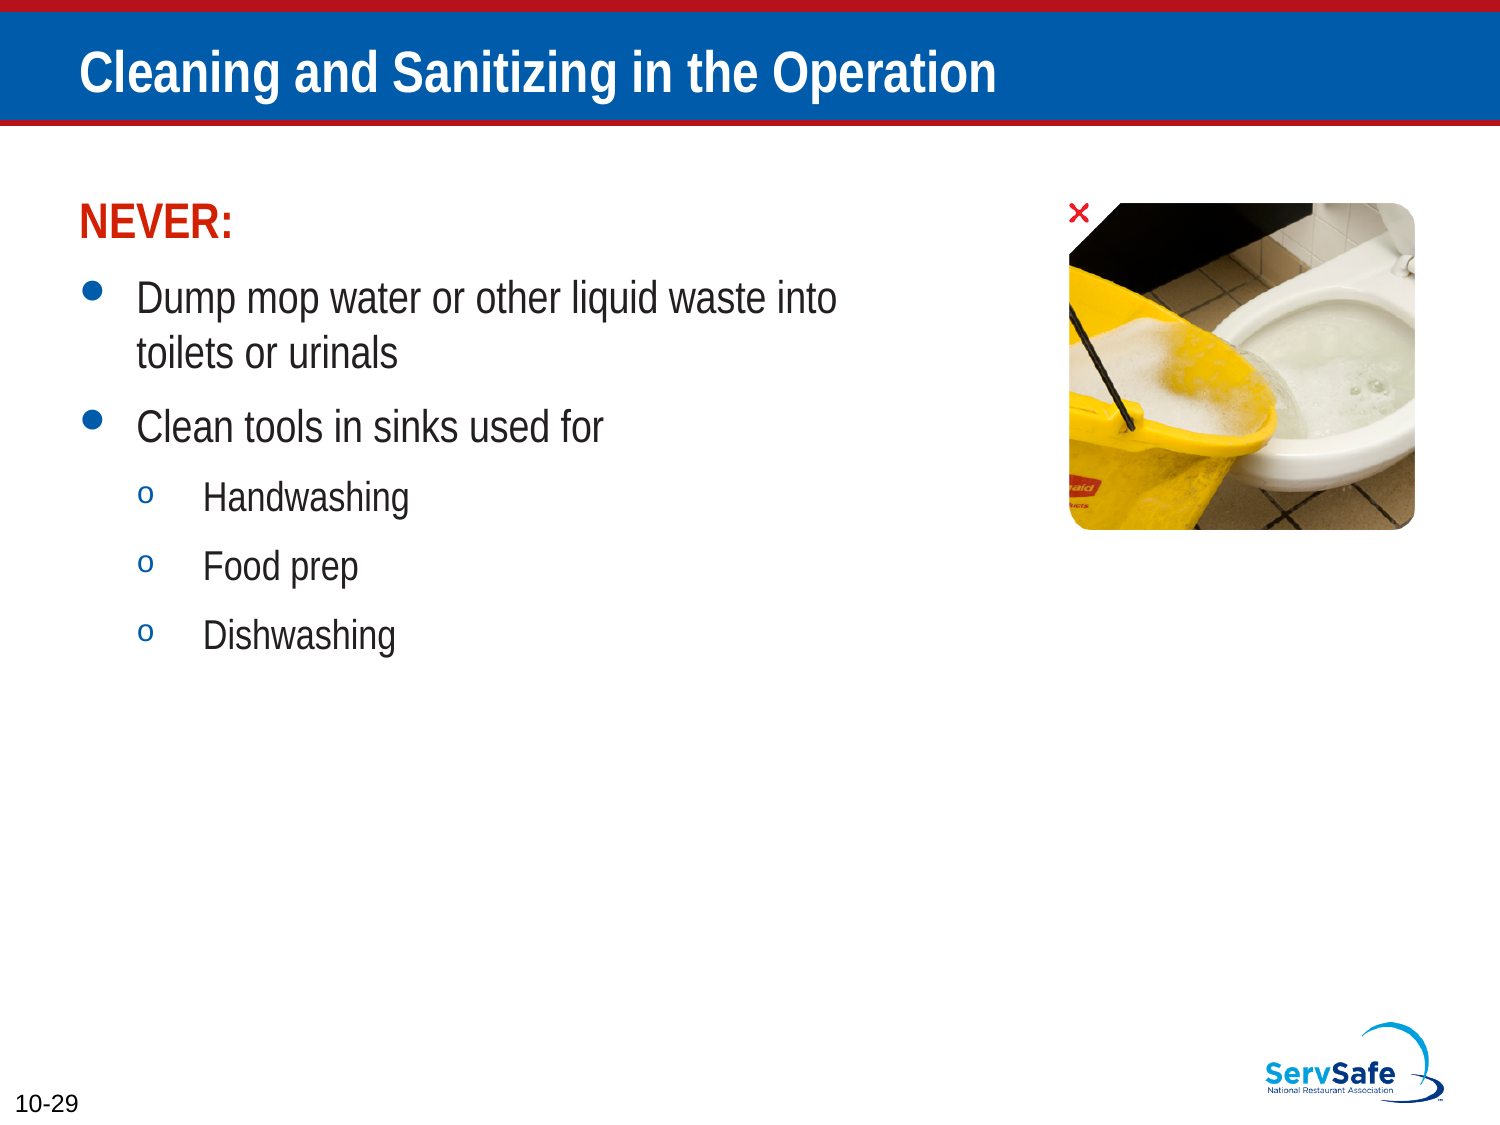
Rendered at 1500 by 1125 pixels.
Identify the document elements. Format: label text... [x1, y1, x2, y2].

picture [1265, 1022, 1444, 1103]
title Cleaning and Sanitizing in the Operation [64, 26, 1428, 112]
list NEVER: Dump mop water or other liquid waste into toilets or urinals Clean tools in sinks used for Handwashing Food prep Dishwashing [64, 187, 894, 882]
picture [0, 12, 1500, 120]
picture [1069, 203, 1415, 531]
text_box 10-29 [0, 1050, 94, 1125]
